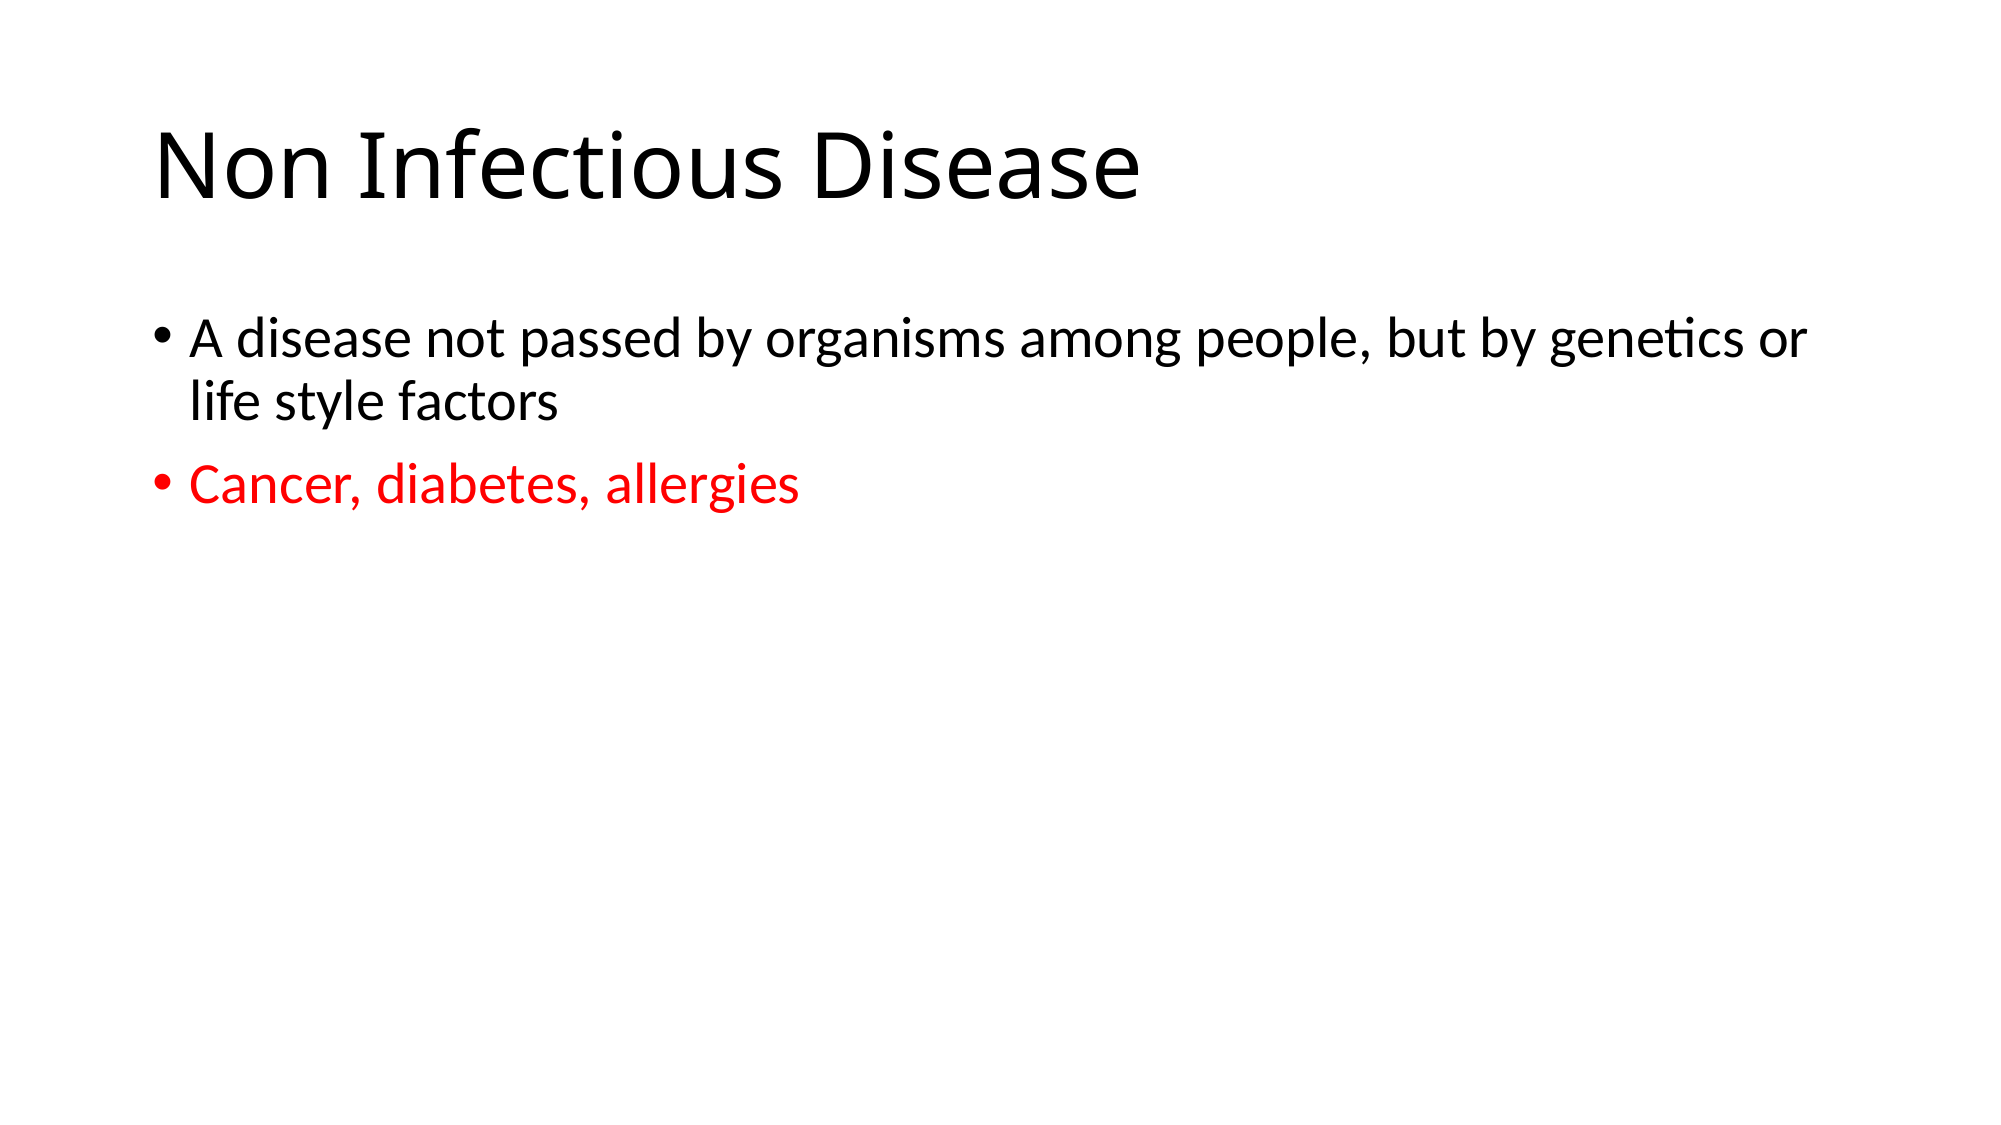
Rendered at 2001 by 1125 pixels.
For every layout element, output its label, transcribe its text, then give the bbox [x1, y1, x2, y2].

list A disease not passed by organisms among people, but by genetics or life style factors Cancer, diabetes, allergies [137, 299, 1863, 1014]
title Non Infectious Disease [137, 59, 1863, 278]
